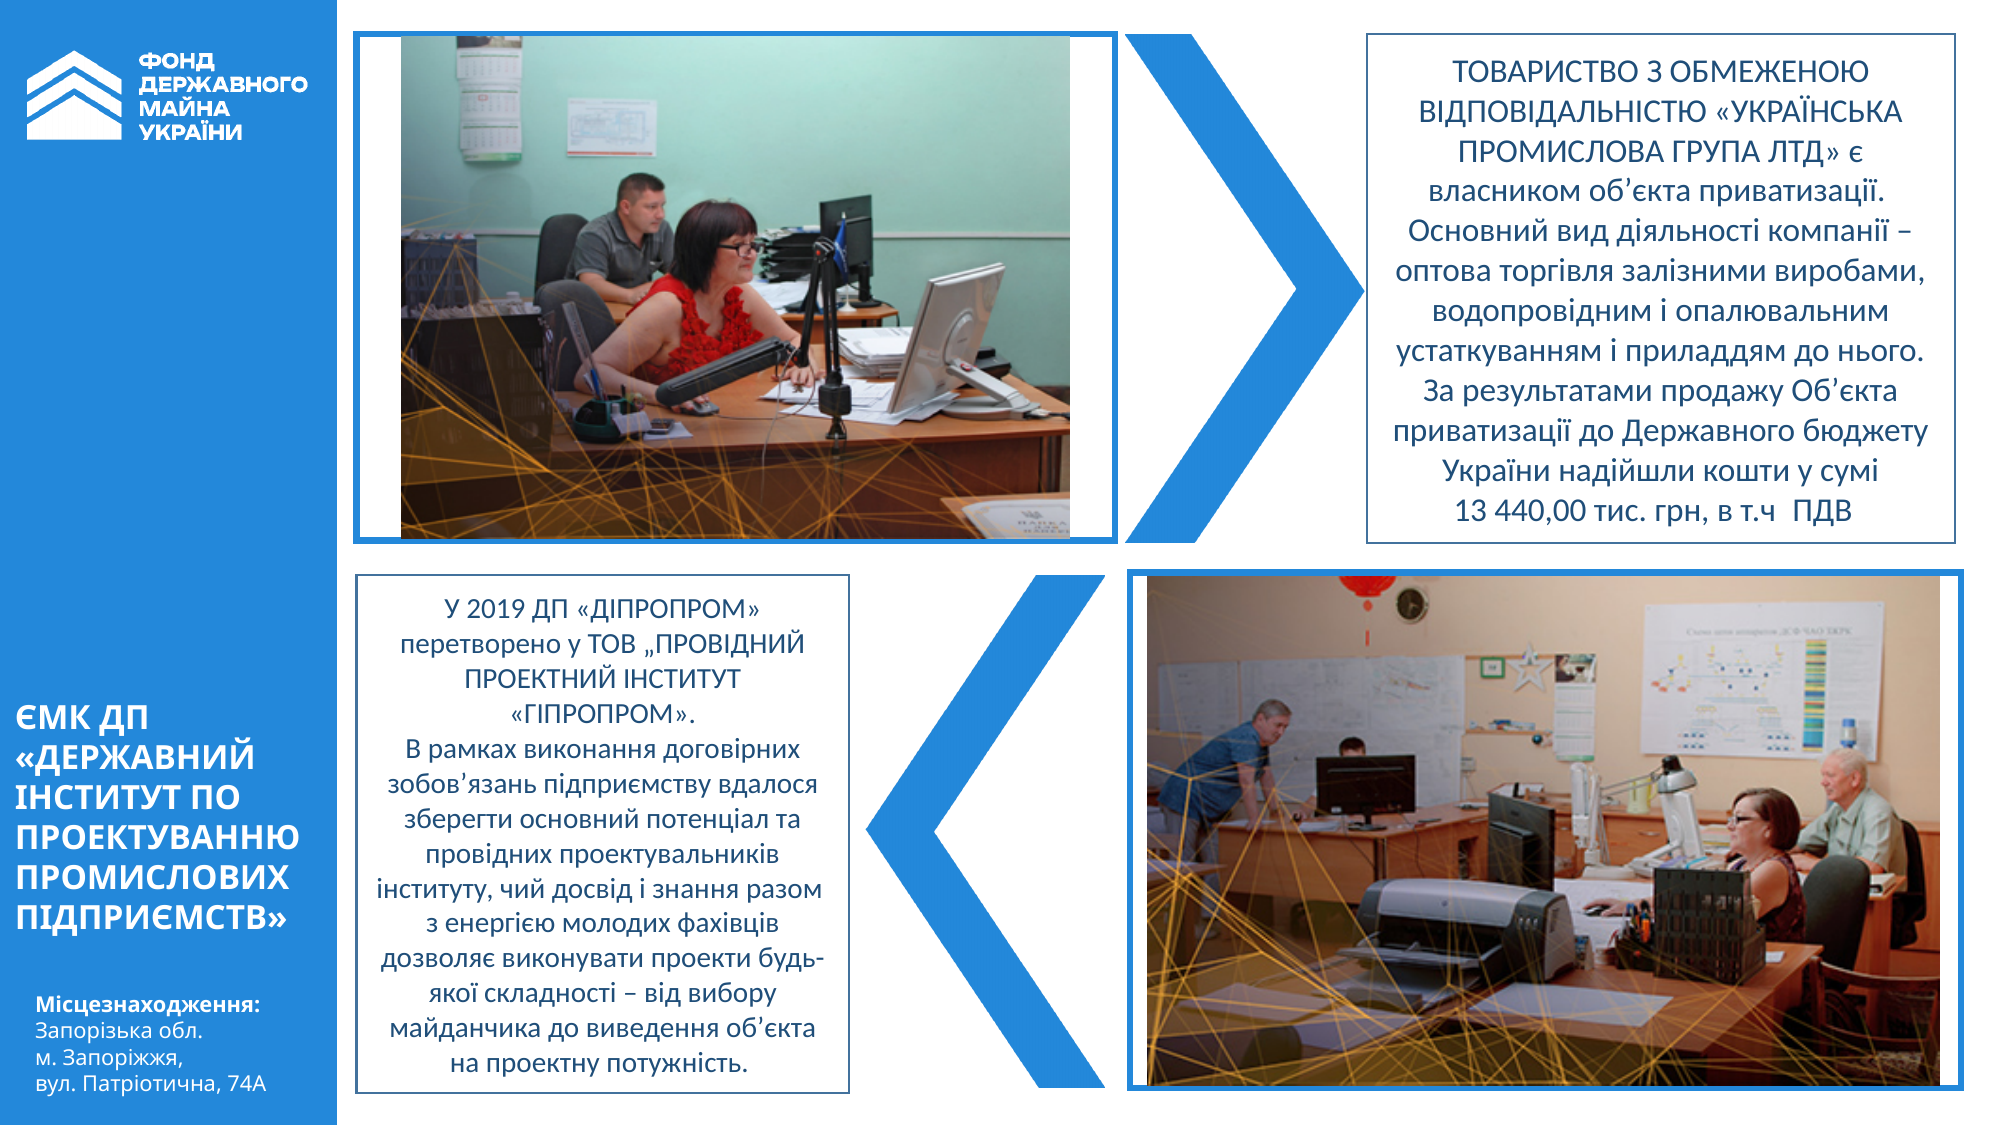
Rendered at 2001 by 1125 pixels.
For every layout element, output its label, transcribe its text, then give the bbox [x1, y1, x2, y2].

text_box Місцезнаходження: Запорізька обл. м. Запоріжжя, вул. Патріотична, 74А [20, 983, 336, 1104]
picture [865, 575, 1105, 1088]
text_box [355, 33, 1116, 542]
text_box [1129, 571, 1962, 1089]
text_box ТОВАРИСТВО З ОБМЕЖЕНОЮ ВІДПОВІДАЛЬНІСТЮ «УКРАЇНСЬКА ПРОМИСЛОВА ГРУПА ЛТД» є власником об’єкта приватизації. Основний вид діяльності компанії – оптова торгівля залізними виробами, водопровідним і опалювальним устаткуванням і приладдям до нього. За результатами продажу Об’єкта приватизації до Державного бюджету України надійшли кошти у сумі 13 440,00 тис. грн, в т.ч. ПДВ. [1366, 33, 1956, 544]
text_box ЄМК ДП «ДЕРЖАВНИЙ ІНСТИТУТ ПО ПРОЕКТУВАННЮ ПРОМИСЛОВИХ ПІДПРИЄМСТВ» [0, 688, 354, 944]
text_box [0, 944, 337, 1125]
text_box У 2019 ДП «ДІПРОПРОМ» перетворено у ТОВ „ПРОВІДНИЙ ПРОЕКТНИЙ ІНСТИТУТ «ГІПРОПРОМ». В рамках виконання договірних зобов’язань підприємству вдалося зберегти основний потенціал та провідних проектувальників інституту, чий досвід і знання разом з енергією молодих фахівців дозволяє виконувати проекти будь-якої складності – від вибору майданчика до виведення об’єкта на проектну потужність. [355, 574, 850, 1094]
picture [401, 36, 1070, 539]
picture [1125, 34, 1365, 543]
text_box [0, 0, 337, 688]
picture [20, 34, 316, 156]
picture [1147, 576, 1940, 1086]
